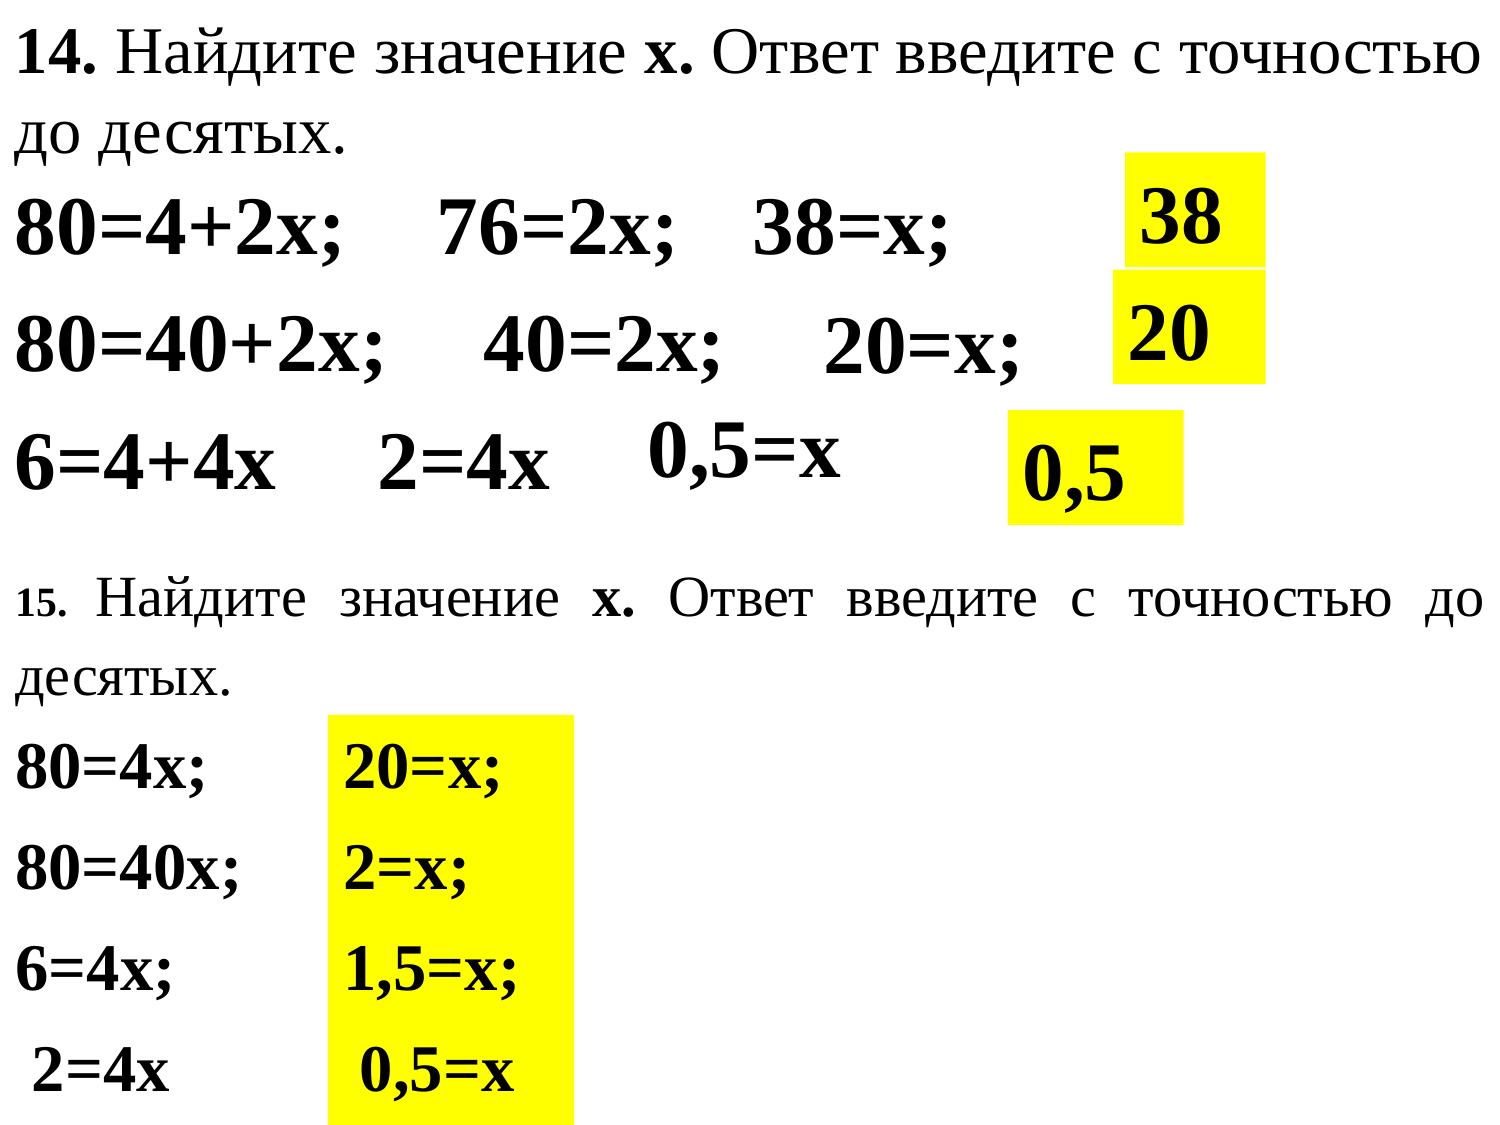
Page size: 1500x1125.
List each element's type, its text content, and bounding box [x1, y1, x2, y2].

text_box 2=4x [363, 398, 575, 514]
text_box 38 [1125, 152, 1266, 268]
text_box 20=x; [808, 282, 1067, 398]
text_box 40=2x; [468, 281, 774, 396]
text_box 0,5 [1007, 410, 1184, 525]
text_box 15. Найдите значение x. Ответ введите с точностью до десятых. [0, 550, 1500, 715]
text_box 80=4+2x; [0, 164, 399, 279]
text_box 76=2x; [421, 164, 727, 279]
text_box 0,5=x [632, 386, 891, 502]
text_box 14. Найдите значение x. Ответ введите с точностью до десятых. [0, 0, 1500, 175]
text_box 20 [1113, 269, 1266, 385]
text_box 38=x; [738, 164, 997, 279]
text_box 6=4+4x [0, 398, 328, 514]
text_box 20=x; 2=x; 1,5=x; 0,5=x [328, 714, 575, 1125]
text_box 80=4x; 80=40x; 6=4x; 2=4x [0, 714, 317, 1125]
text_box 80=40+2x; [0, 281, 457, 396]
